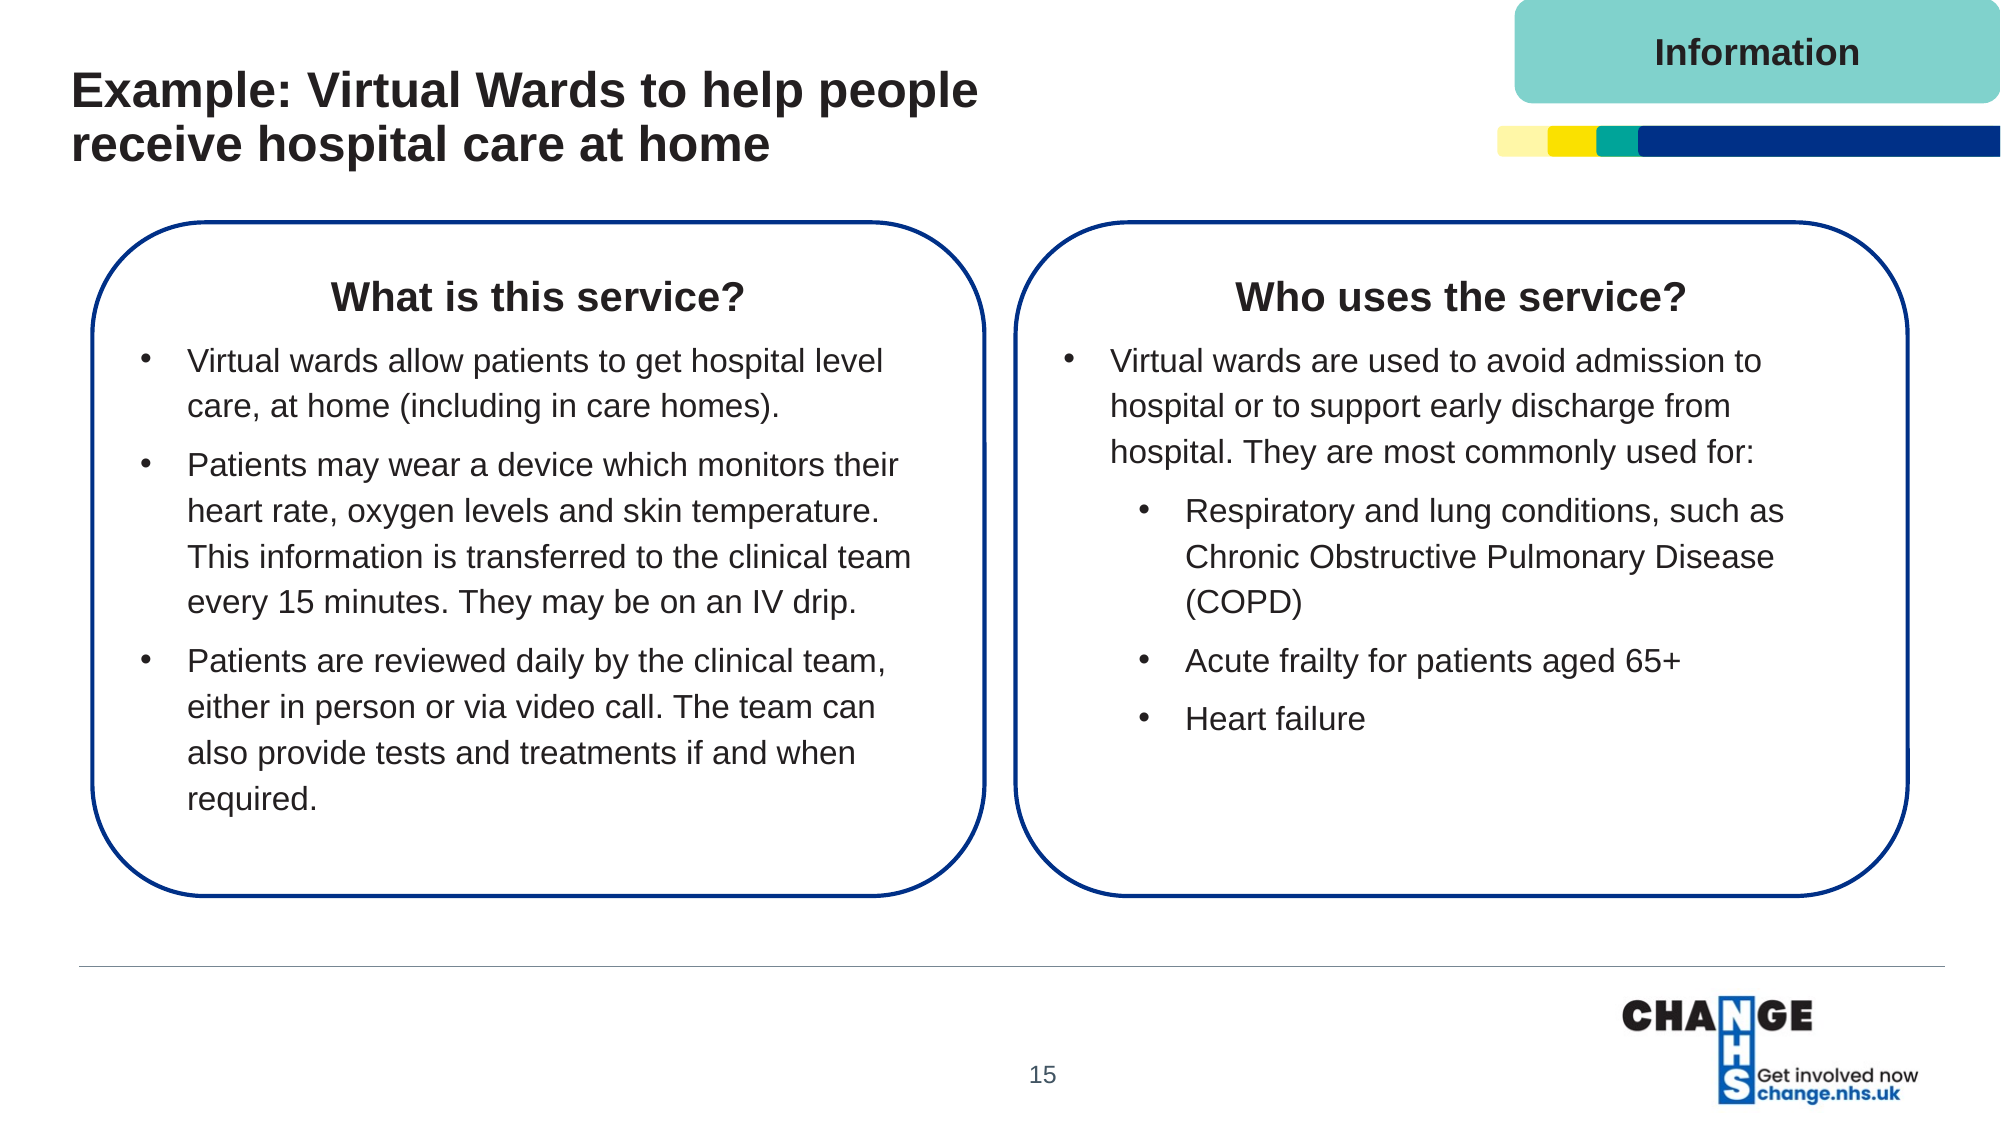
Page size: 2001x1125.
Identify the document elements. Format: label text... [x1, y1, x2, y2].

text_box Who uses the service? Virtual wards are used to avoid admission to hospital or to support early discharge from hospital. They are most commonly used for: Respiratory and lung conditions, such as Chronic Obstructive Pulmonary Disease (COPD) Acute frailty for patients aged 65+ Heart failure [1014, 221, 1909, 898]
title Example: Virtual Wards to help people receive hospital care at home [70, 63, 1104, 203]
text_box Information [1514, 0, 2000, 104]
text_box What is this service? Virtual wards allow patients to get hospital level care, at home (including in care homes). Patients may wear a device which monitors their heart rate, oxygen levels and skin temperature. This information is transferred to the clinical team every 15 minutes. They may be on an IV drip. Patients are reviewed daily by the clinical team, either in person or via video call. The team can also provide tests and treatments if and when required. [91, 221, 986, 898]
picture [1615, 988, 1926, 1113]
